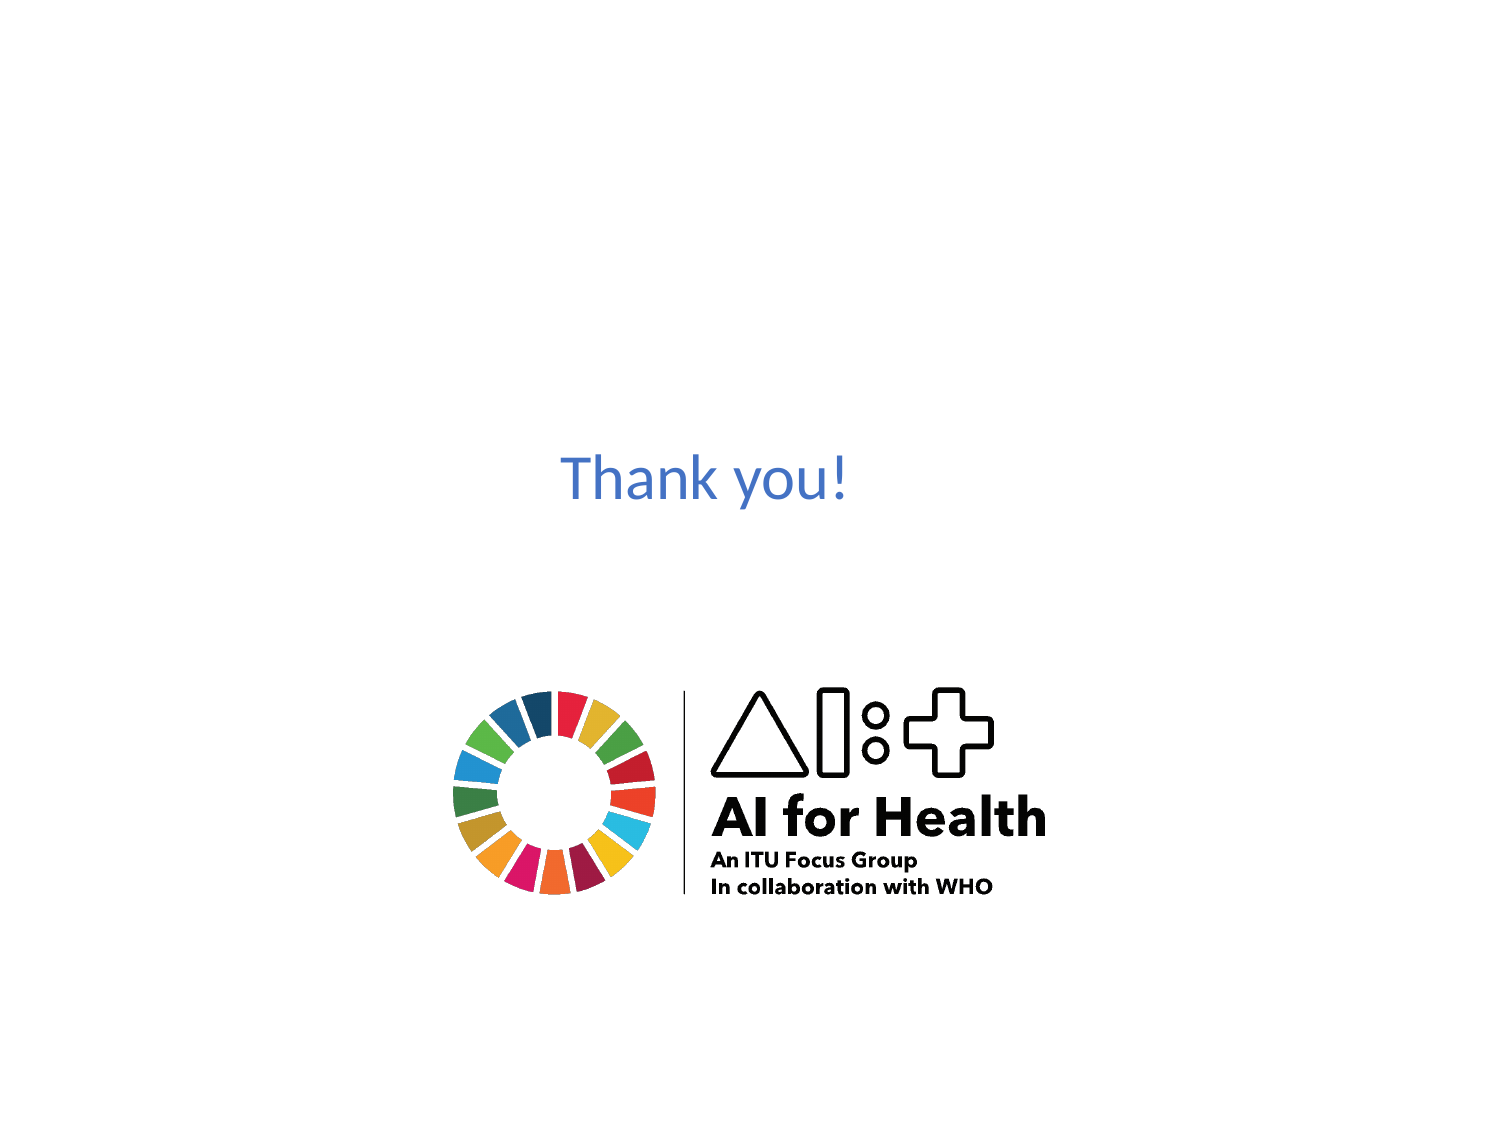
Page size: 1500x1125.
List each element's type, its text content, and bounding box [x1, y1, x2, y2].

list Thank you! [545, 436, 955, 523]
picture [440, 655, 1060, 922]
